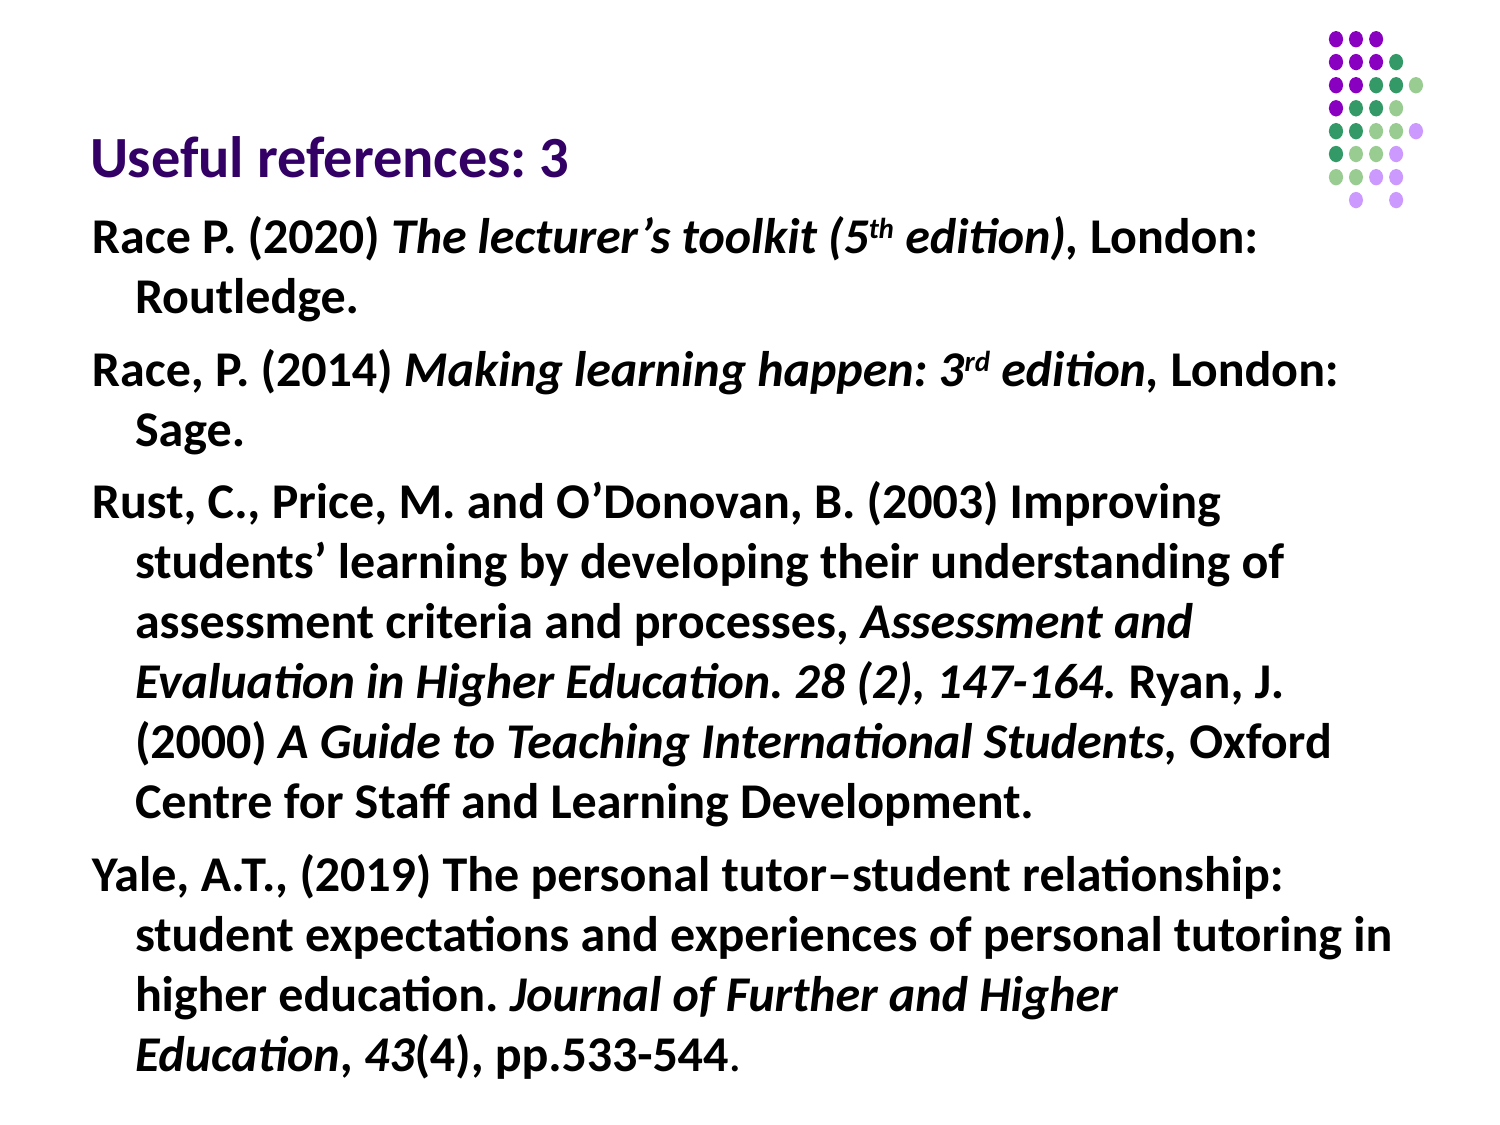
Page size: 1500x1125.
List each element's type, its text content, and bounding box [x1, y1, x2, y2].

title Useful references: 3 [74, 19, 1313, 197]
list Race P. (2020) The lecturer’s toolkit (5th edition), London: Routledge. Race, P. (2014) Making learning happen: 3rd edition, London: Sage. Rust, C., Price, M. and O’Donovan, B. (2003) Improving students’ learning by developing their understanding of assessment criteria and processes, Assessment and Evaluation in Higher Education. 28 (2), 147-164. Ryan, J. (2000) A Guide to Teaching International Students, Oxford Centre for Staff and Learning Development. Yale, A.T., (2019) The personal tutor–student relationship: student expectations and experiences of personal tutoring in higher education. Journal of Further and Higher Education, 43(4), pp.533-544. [76, 196, 1428, 1018]
